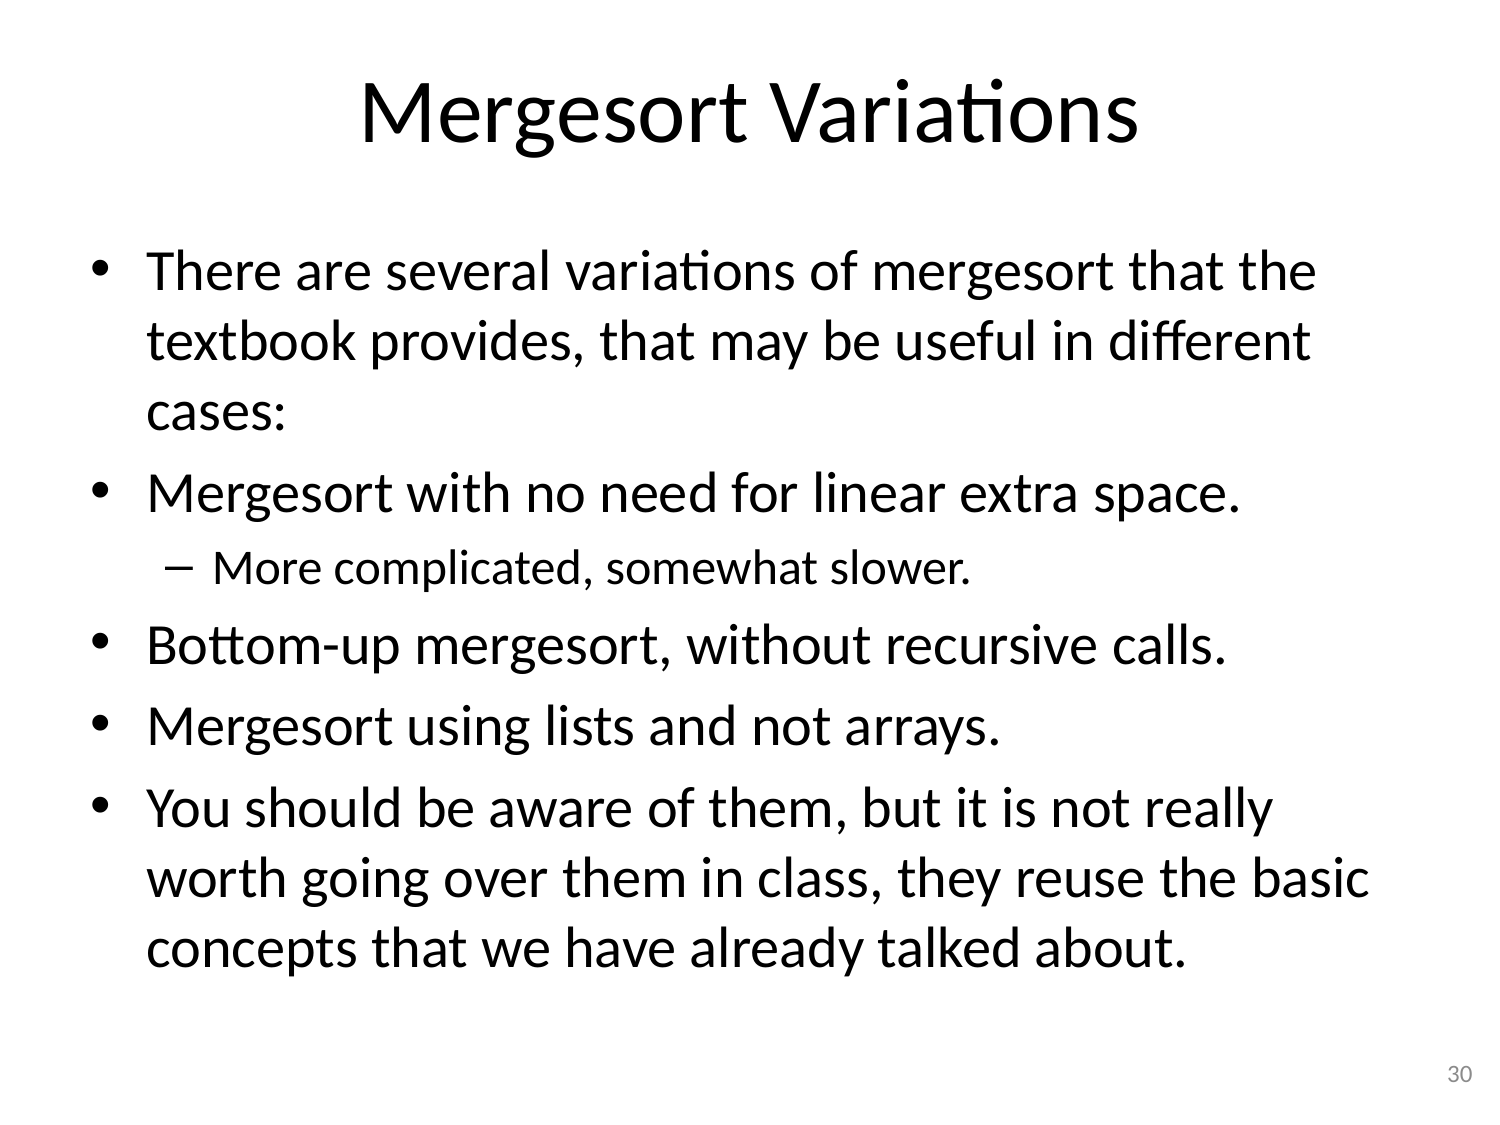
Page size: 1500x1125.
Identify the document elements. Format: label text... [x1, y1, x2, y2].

title Mergesort Variations [75, 12, 1425, 200]
list There are several variations of mergesort that the textbook provides, that may be useful in different cases: Mergesort with no need for linear extra space. More complicated, somewhat slower. Bottom-up mergesort, without recursive calls. Mergesort using lists and not arrays. You should be aware of them, but it is not really worth going over them in class, they reuse the basic concepts that we have already talked about. [75, 224, 1425, 1050]
slide_number 30 [1137, 1042, 1488, 1103]
